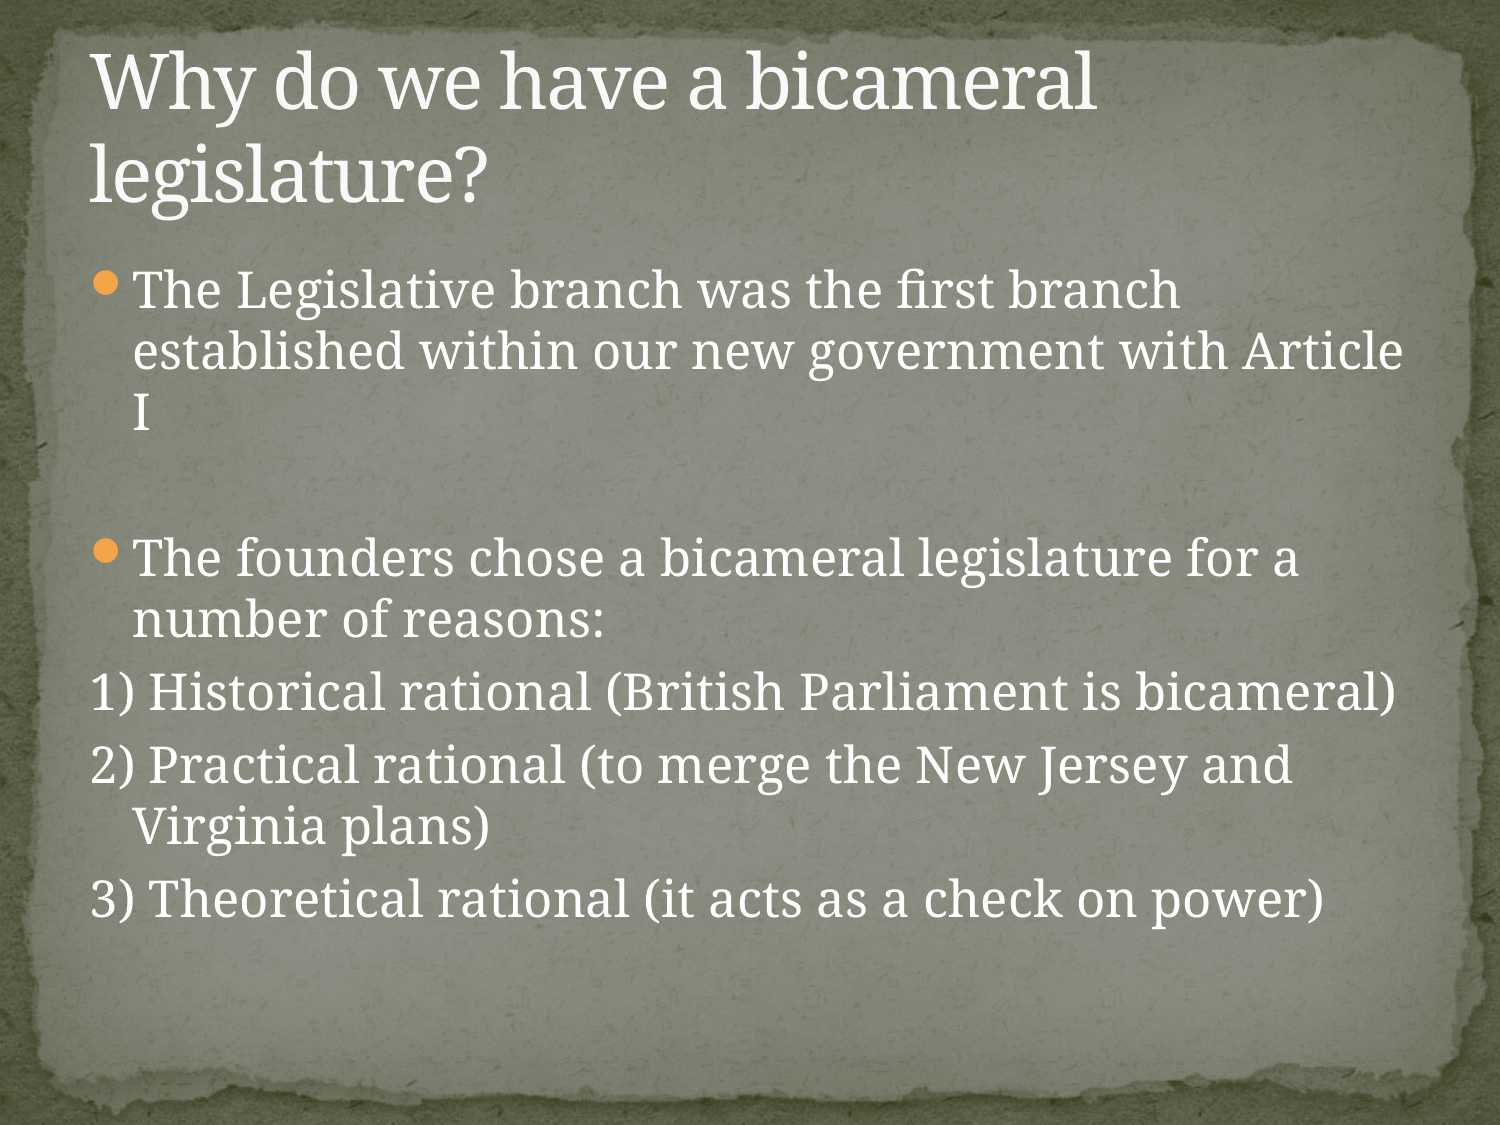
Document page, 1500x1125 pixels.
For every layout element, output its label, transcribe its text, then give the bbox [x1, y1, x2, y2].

title Why do we have a bicameral legislature? [74, 24, 1425, 225]
list The Legislative branch was the first branch established within our new government with Article I The founders chose a bicameral legislature for a number of reasons: 1) Historical rational (British Parliament is bicameral) 2) Practical rational (to merge the New Jersey and Virginia plans) 3) Theoretical rational (it acts as a check on power) [75, 249, 1425, 1000]
